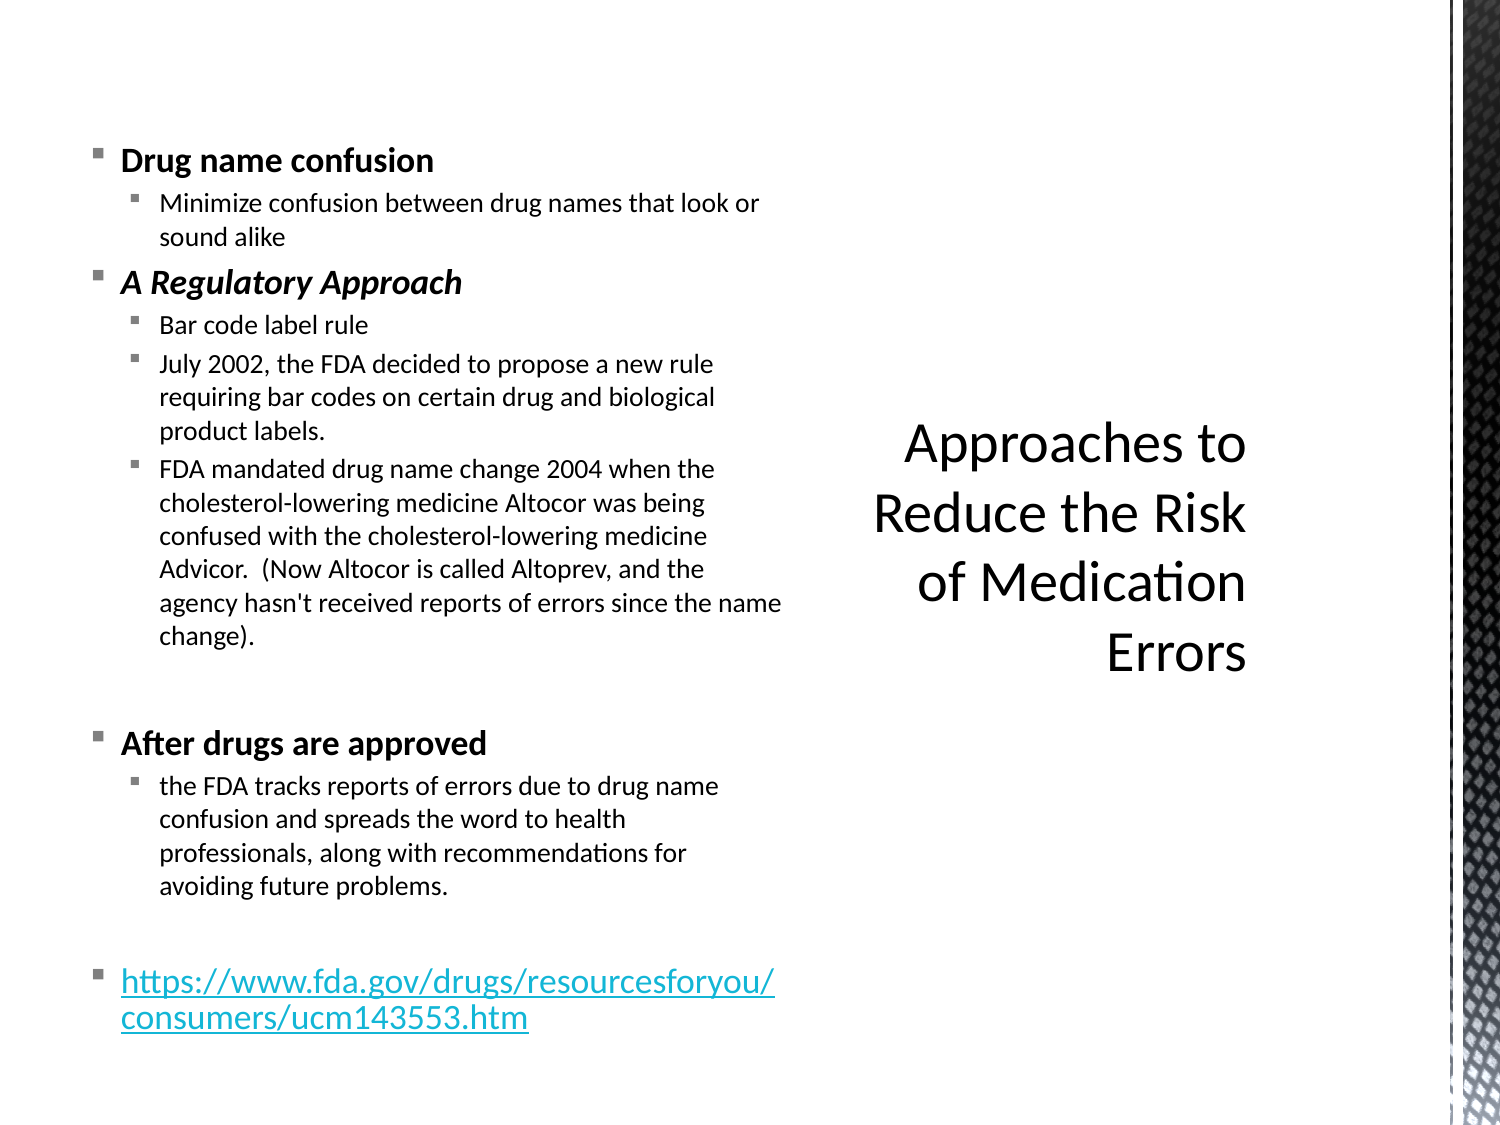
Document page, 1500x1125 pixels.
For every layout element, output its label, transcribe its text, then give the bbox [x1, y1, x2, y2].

title Approaches to Reduce the Risk of Medication Errors [800, 75, 1263, 1013]
picture [1447, 0, 1500, 1125]
list Drug name confusion Minimize confusion between drug names that look or sound alike A Regulatory Approach Bar code label rule July 2002, the FDA decided to propose a new rule requiring bar codes on certain drug and biological product labels. FDA mandated drug name change 2004 when the cholesterol-lowering medicine Altocor was being confused with the cholesterol-lowering medicine Advicor. (Now Altocor is called Altoprev, and the agency hasn't received reports of errors since the name change). After drugs are approved the FDA tracks reports of errors due to drug name confusion and spreads the word to health professionals, along with recommendations for avoiding future problems. https://www.fda.gov/drugs/resourcesforyou/consumers/ucm143553.htm [75, 75, 800, 1013]
